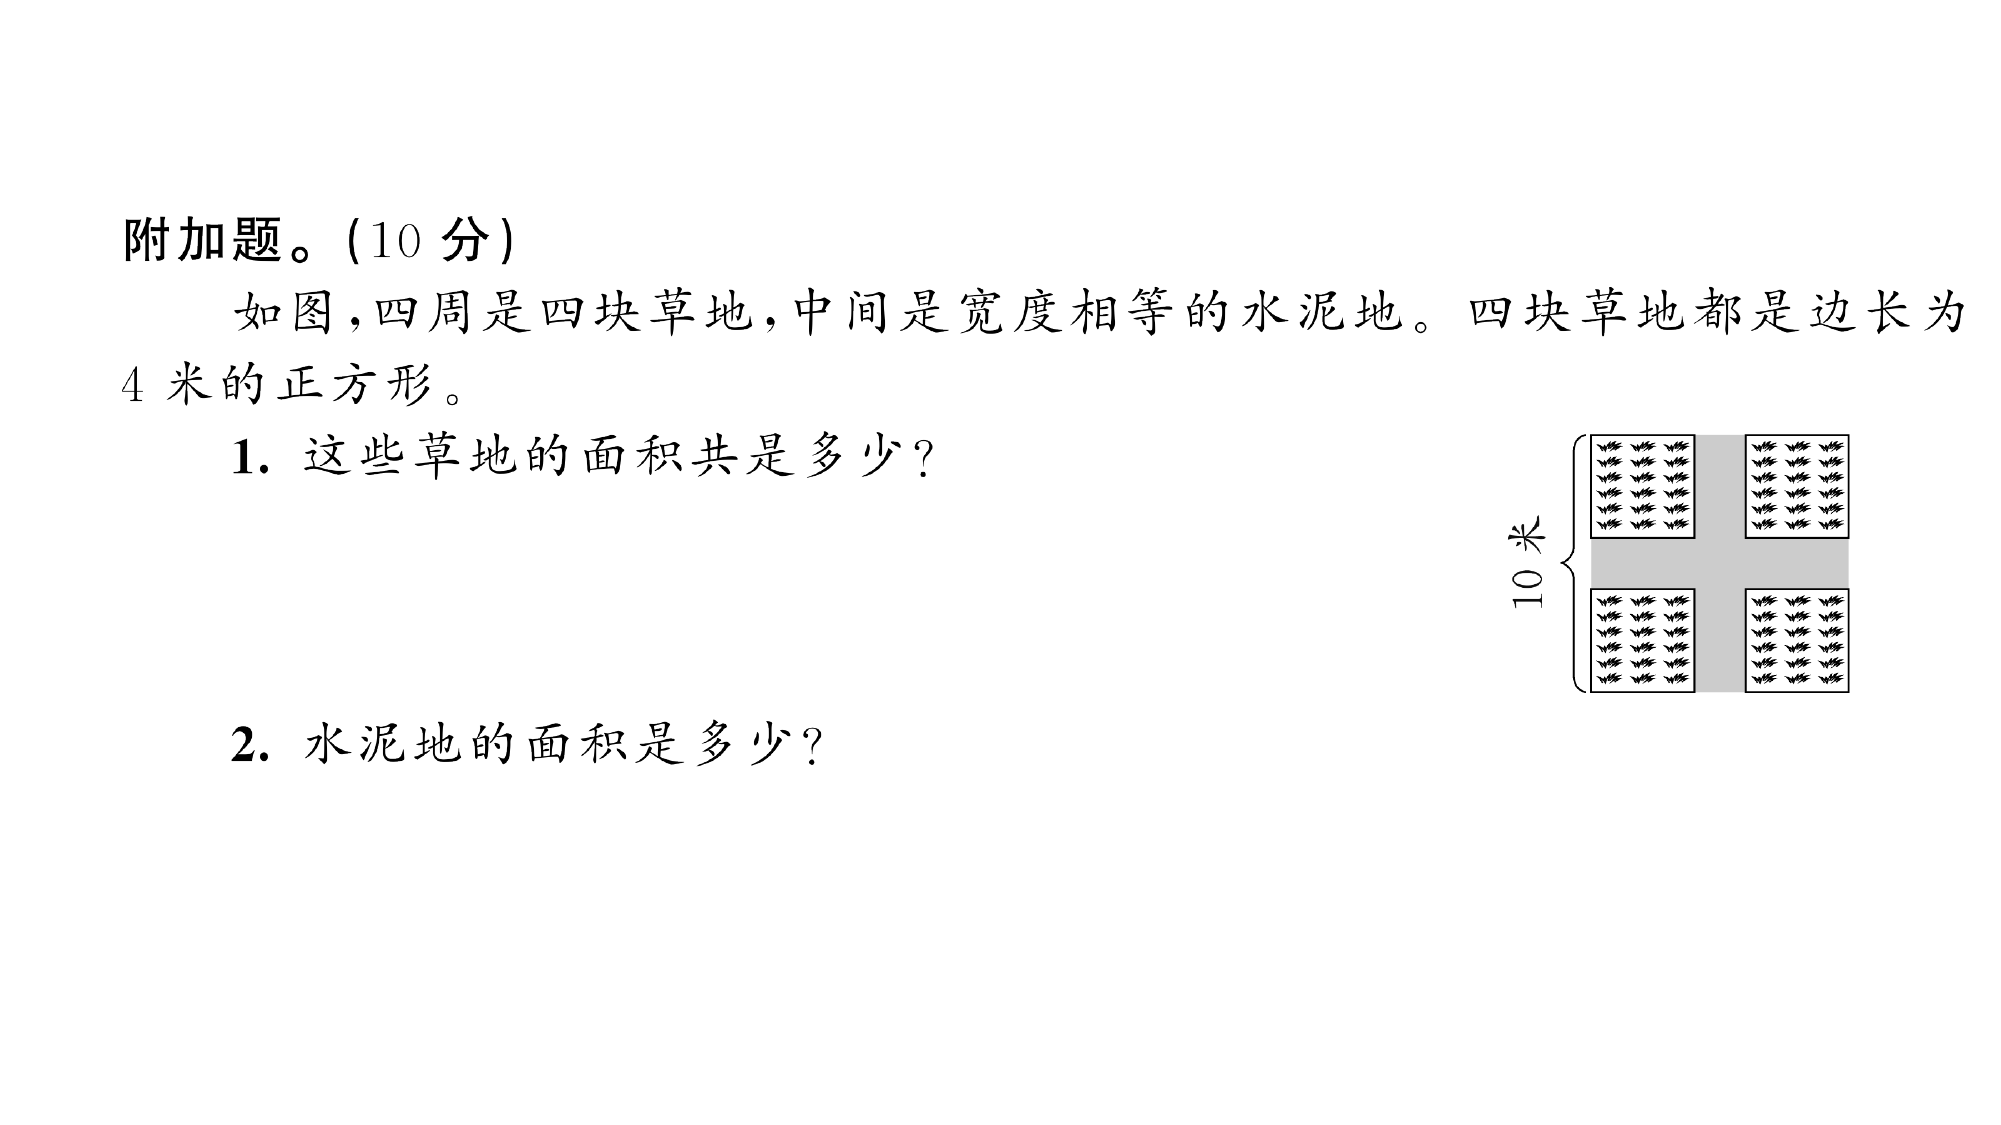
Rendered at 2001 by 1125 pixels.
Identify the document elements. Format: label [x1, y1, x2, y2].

picture [118, 177, 2000, 916]
